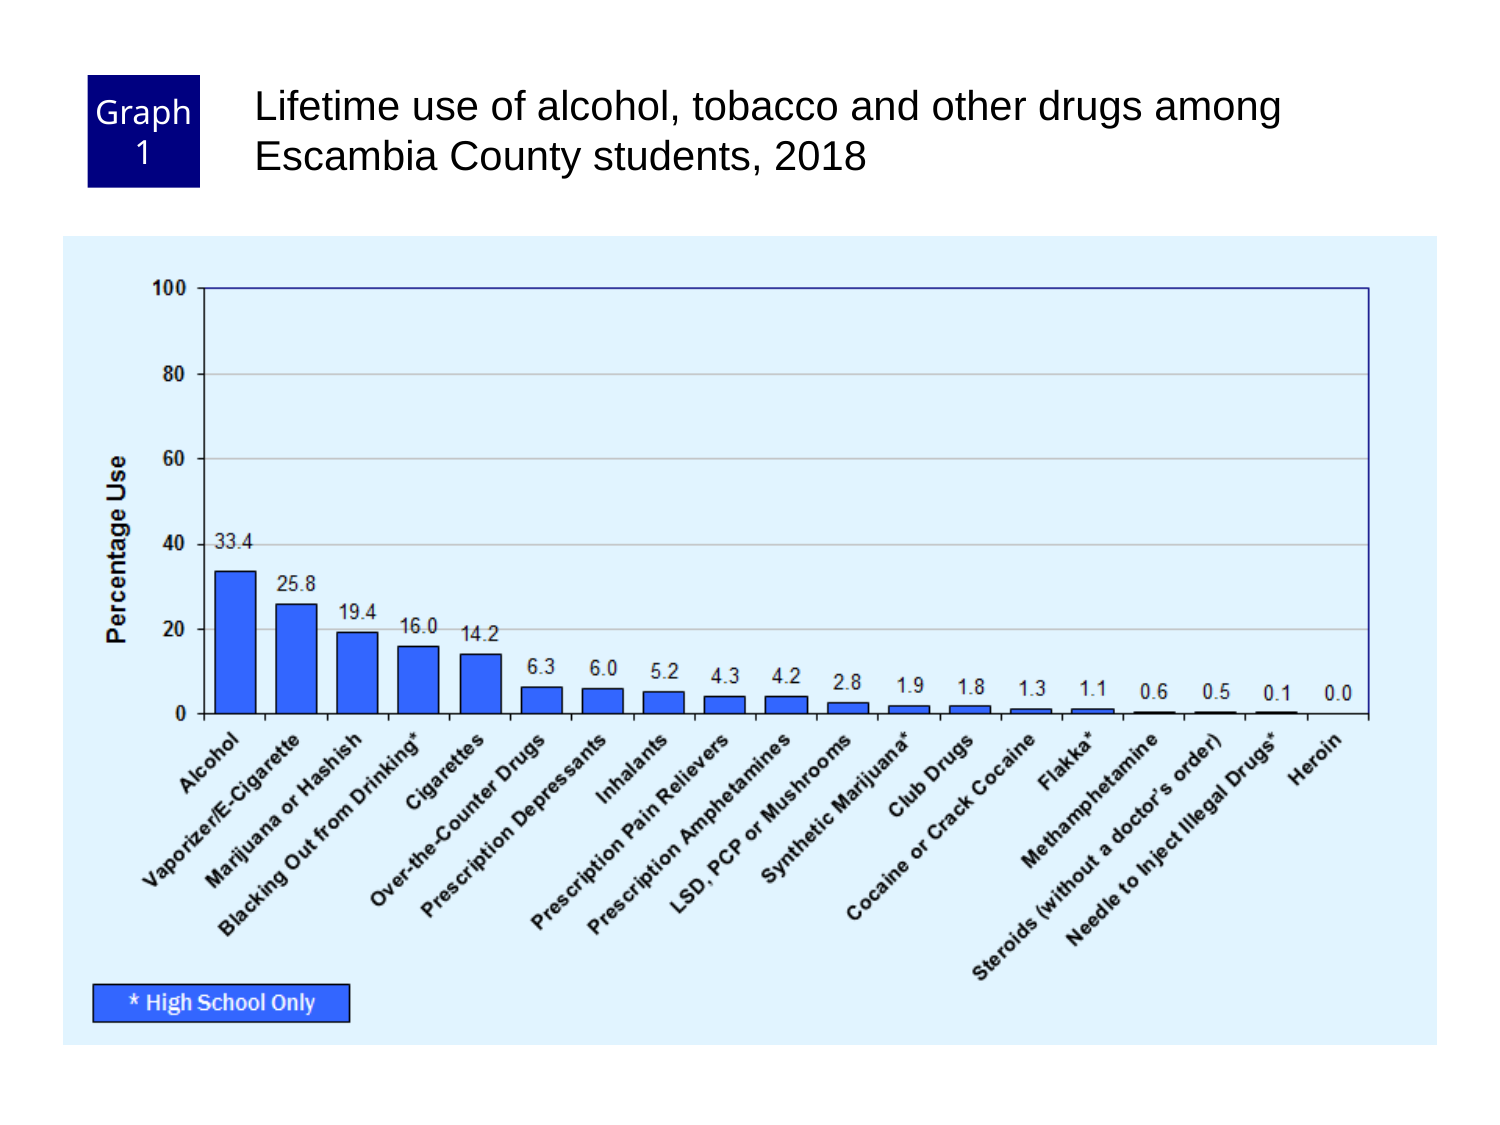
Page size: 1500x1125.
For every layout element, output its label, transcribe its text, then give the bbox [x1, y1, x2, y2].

text_box Lifetime use of alcohol, tobacco and other drugs among Escambia County students, 2018 [249, 75, 1438, 200]
text_box Graph 1 [87, 75, 200, 188]
picture [62, 236, 1437, 1046]
